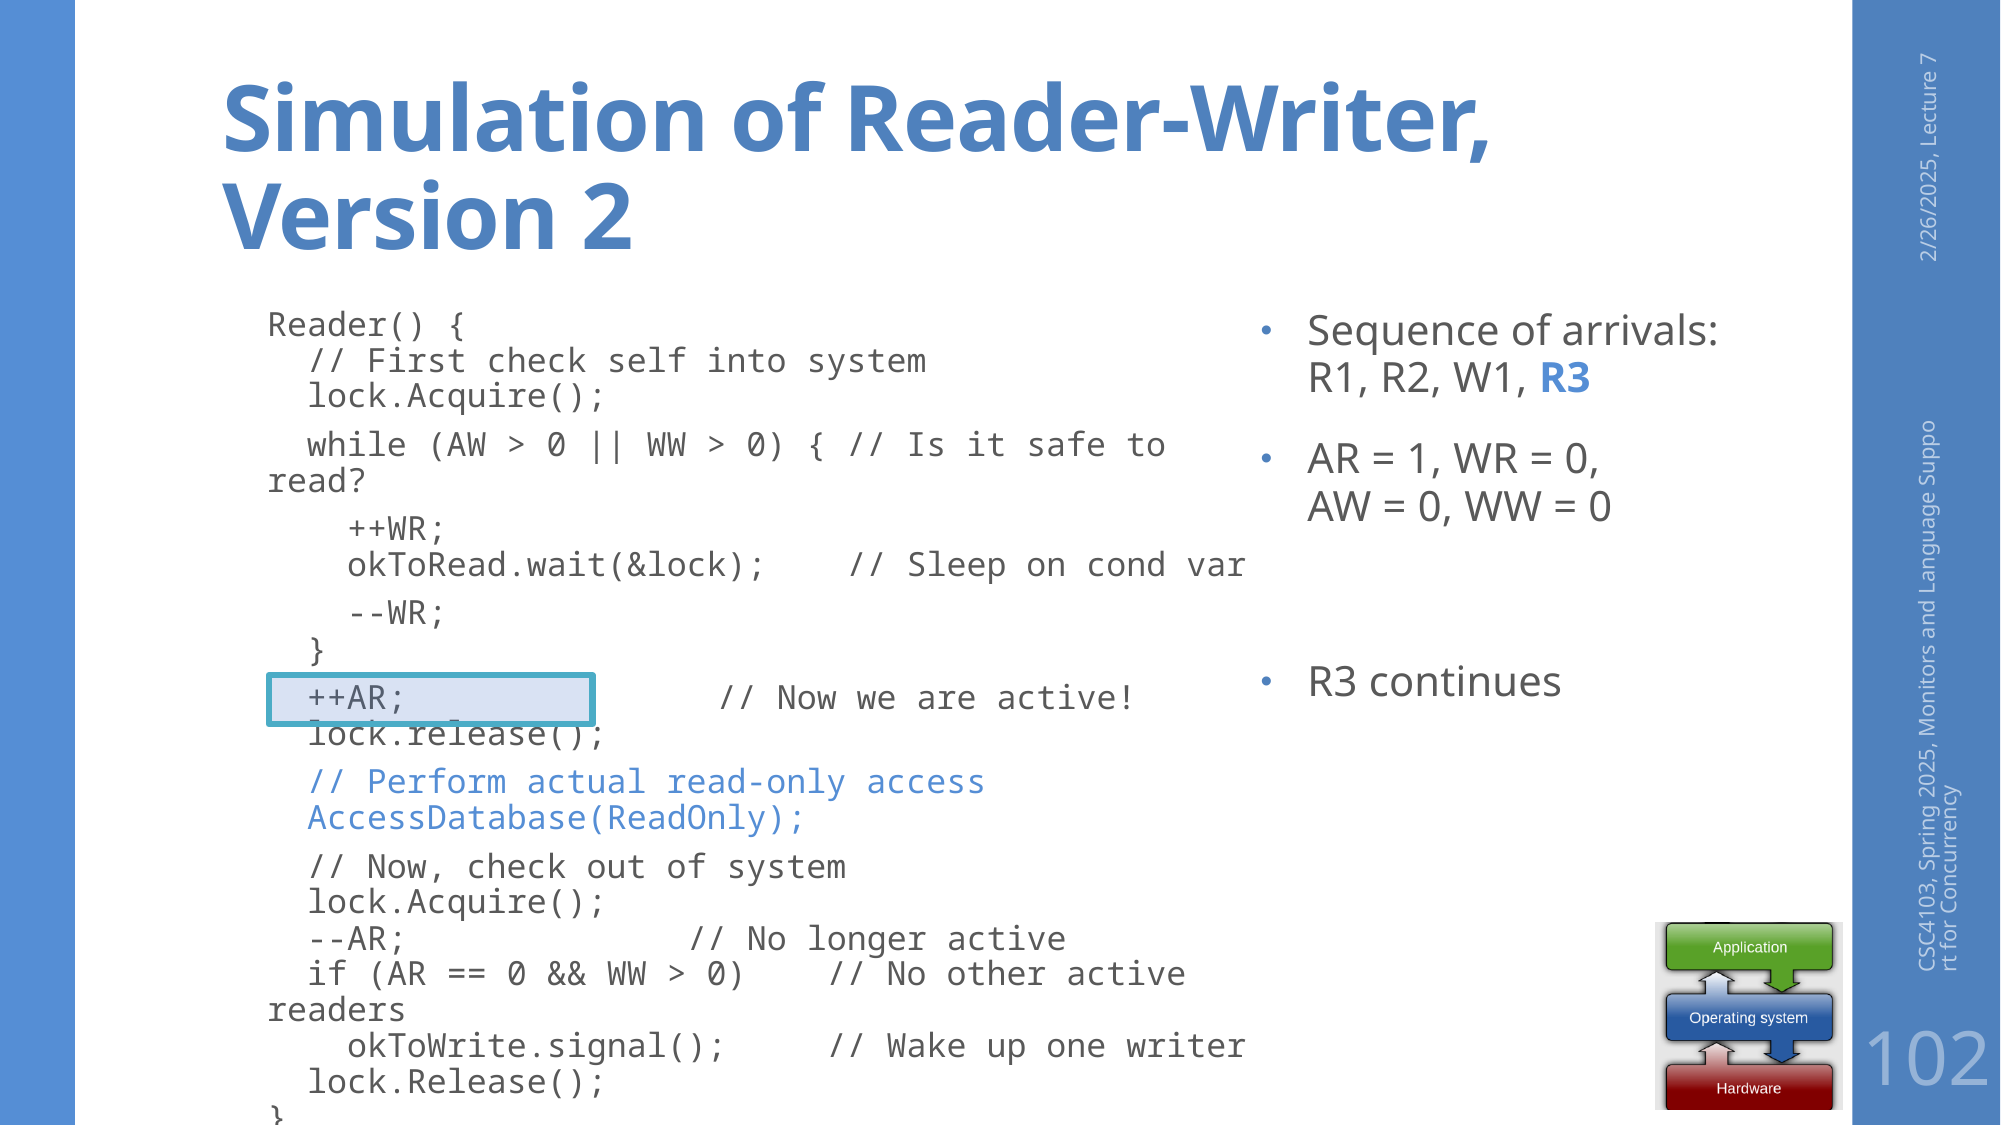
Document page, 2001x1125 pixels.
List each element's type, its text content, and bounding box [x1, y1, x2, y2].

picture [1655, 922, 1843, 1110]
list Reader() { // First check self into system lock.Acquire(); while (AW > 0 || WW > 0) { // Is it safe to read? ++WR; okToRead.wait(&lock); // Sleep on cond var --WR; } ++AR; // Now we are active! lock.release(); // Perform actual read-only access AccessDatabase(ReadOnly); // Now, check out of system lock.Acquire(); --AR; // No longer active if (AR == 0 && WW > 0) // No other active readers okToWrite.signal(); // Wake up one writer lock.Release(); } [206, 299, 1292, 1082]
slide_number 102 [1852, 1012, 2000, 1110]
text_box Sequence of arrivals: R1, R2, W1, R3 AR = 1, WR = 0, AW = 0, WW = 0 R3 continues [1245, 299, 1797, 1014]
title Simulation of Reader-Writer, Version 2 [206, 48, 1853, 278]
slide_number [1897, 37, 1958, 351]
text_box [268, 674, 594, 725]
footer CSC4103, Spring 2025, Monitors and Language Support for Concurrency [1897, 400, 1958, 988]
